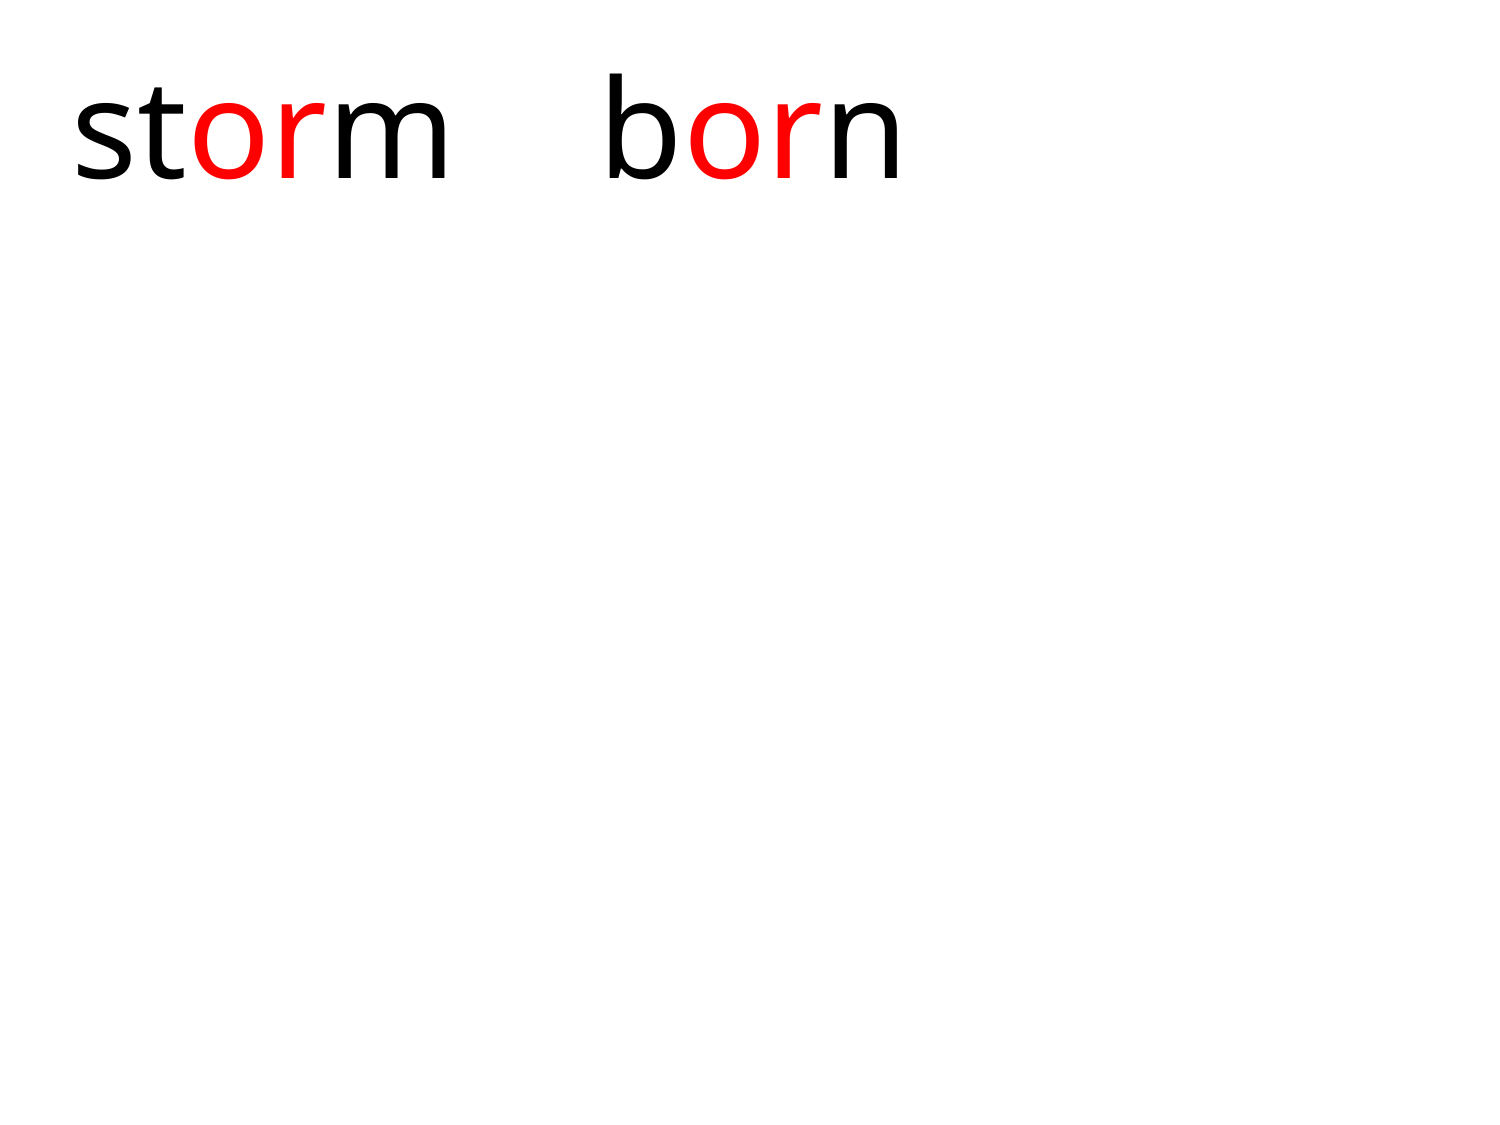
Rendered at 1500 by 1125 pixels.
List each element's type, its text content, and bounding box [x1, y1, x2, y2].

text_box storm born [21, 34, 1483, 214]
